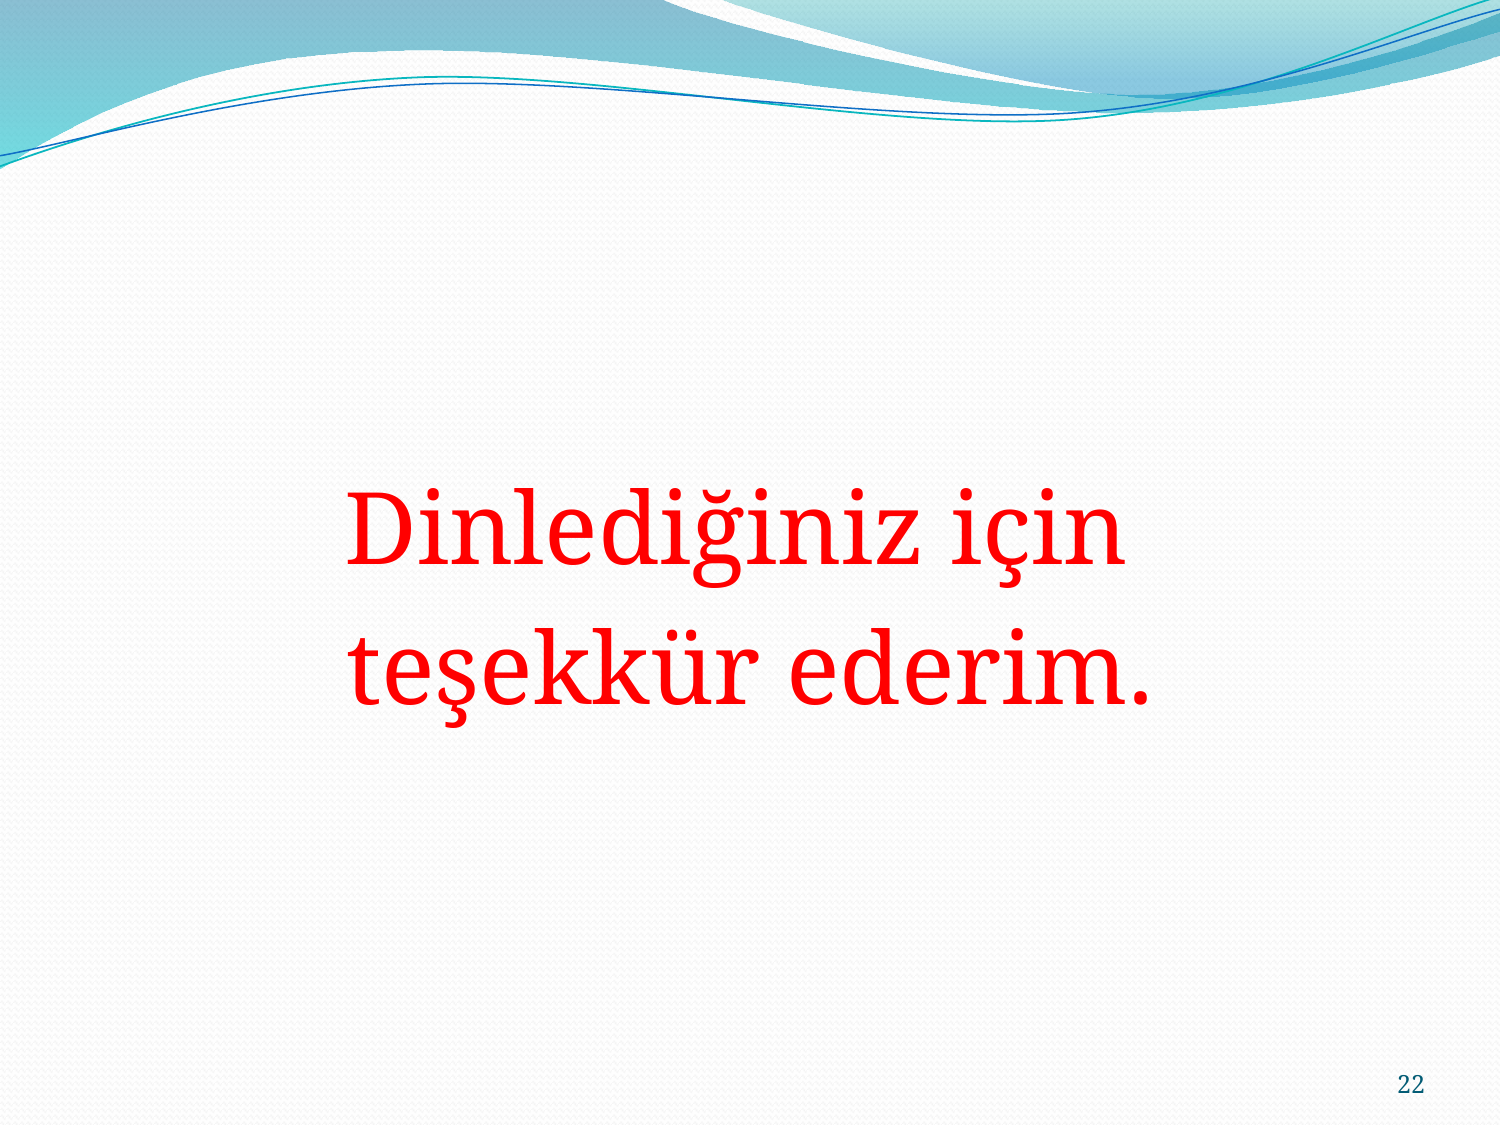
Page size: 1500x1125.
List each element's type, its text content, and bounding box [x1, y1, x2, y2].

slide_number 22 [1299, 1042, 1425, 1103]
list Dinlediğiniz için teşekkür ederim. [75, 317, 1425, 1038]
